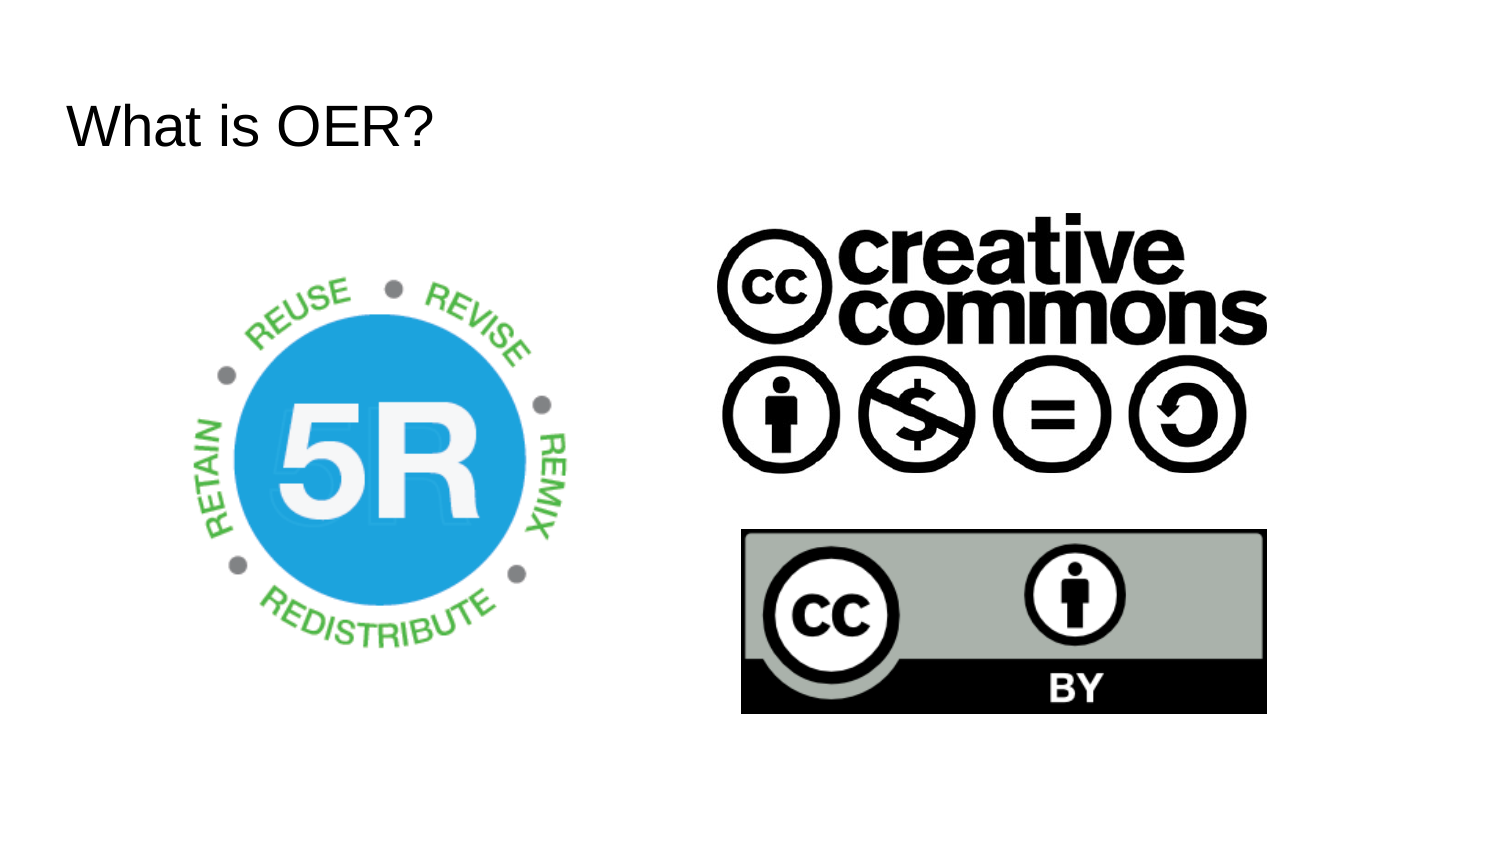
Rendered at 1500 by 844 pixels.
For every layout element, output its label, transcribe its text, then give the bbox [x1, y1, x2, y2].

picture [716, 213, 1267, 484]
title What is OER? [51, 72, 1449, 167]
picture [191, 252, 572, 678]
picture [741, 529, 1267, 714]
